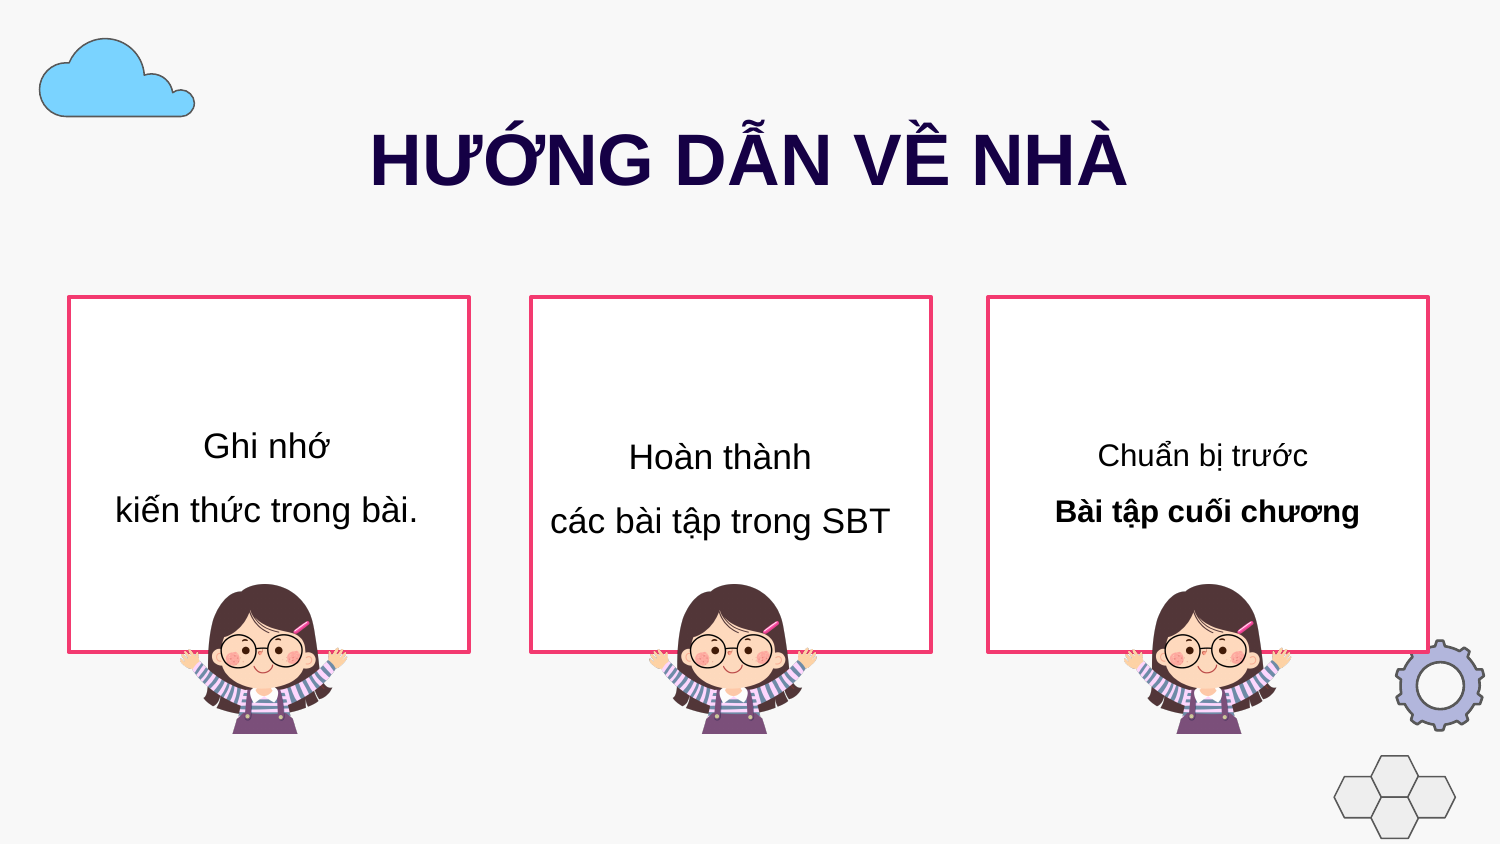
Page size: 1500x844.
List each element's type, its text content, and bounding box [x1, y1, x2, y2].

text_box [987, 296, 1429, 734]
title HƯỚNG DẪN VỀ NHÀ [334, 89, 1166, 216]
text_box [524, 296, 932, 734]
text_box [68, 296, 473, 734]
